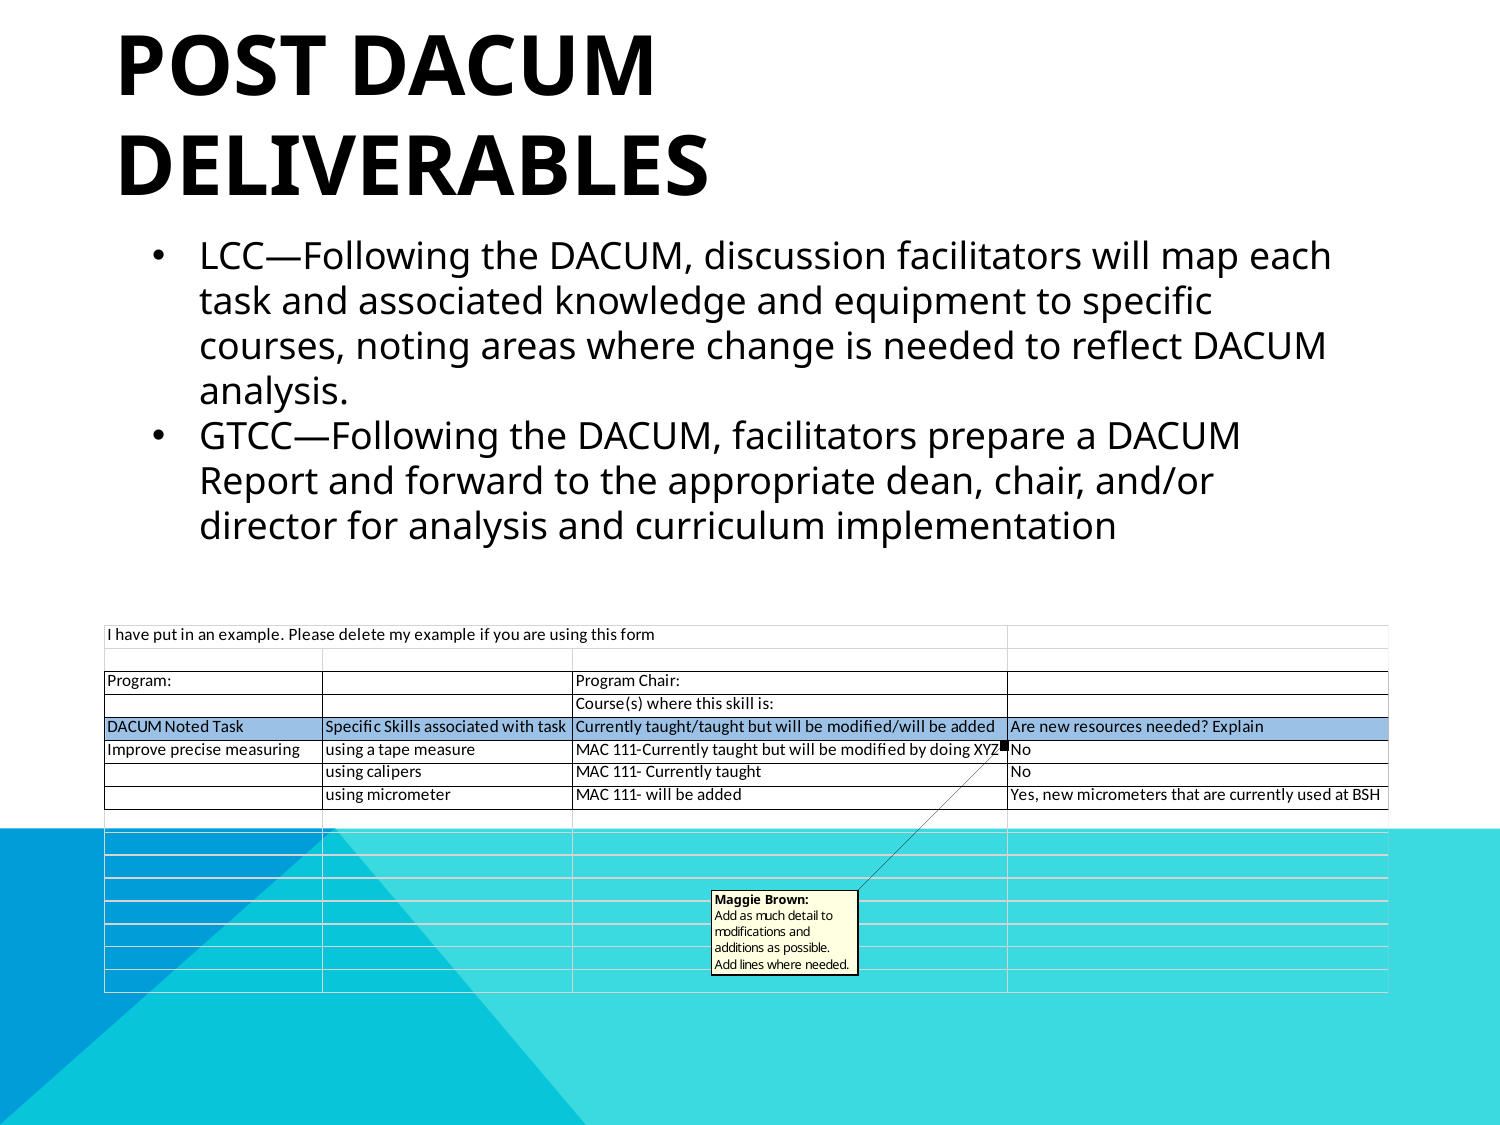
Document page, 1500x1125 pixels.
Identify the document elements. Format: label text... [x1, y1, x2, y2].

title Post DACUM Deliverables [99, 62, 1263, 163]
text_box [103, 624, 1390, 994]
text_box LCC—Following the DACUM, discussion facilitators will map each task and associated knowledge and equipment to specific courses, noting areas where change is needed to reflect DACUM analysis. GTCC—Following the DACUM, facilitators prepare a DACUM Report and forward to the appropriate dean, chair, and/or director for analysis and curriculum implementation [137, 224, 1350, 623]
